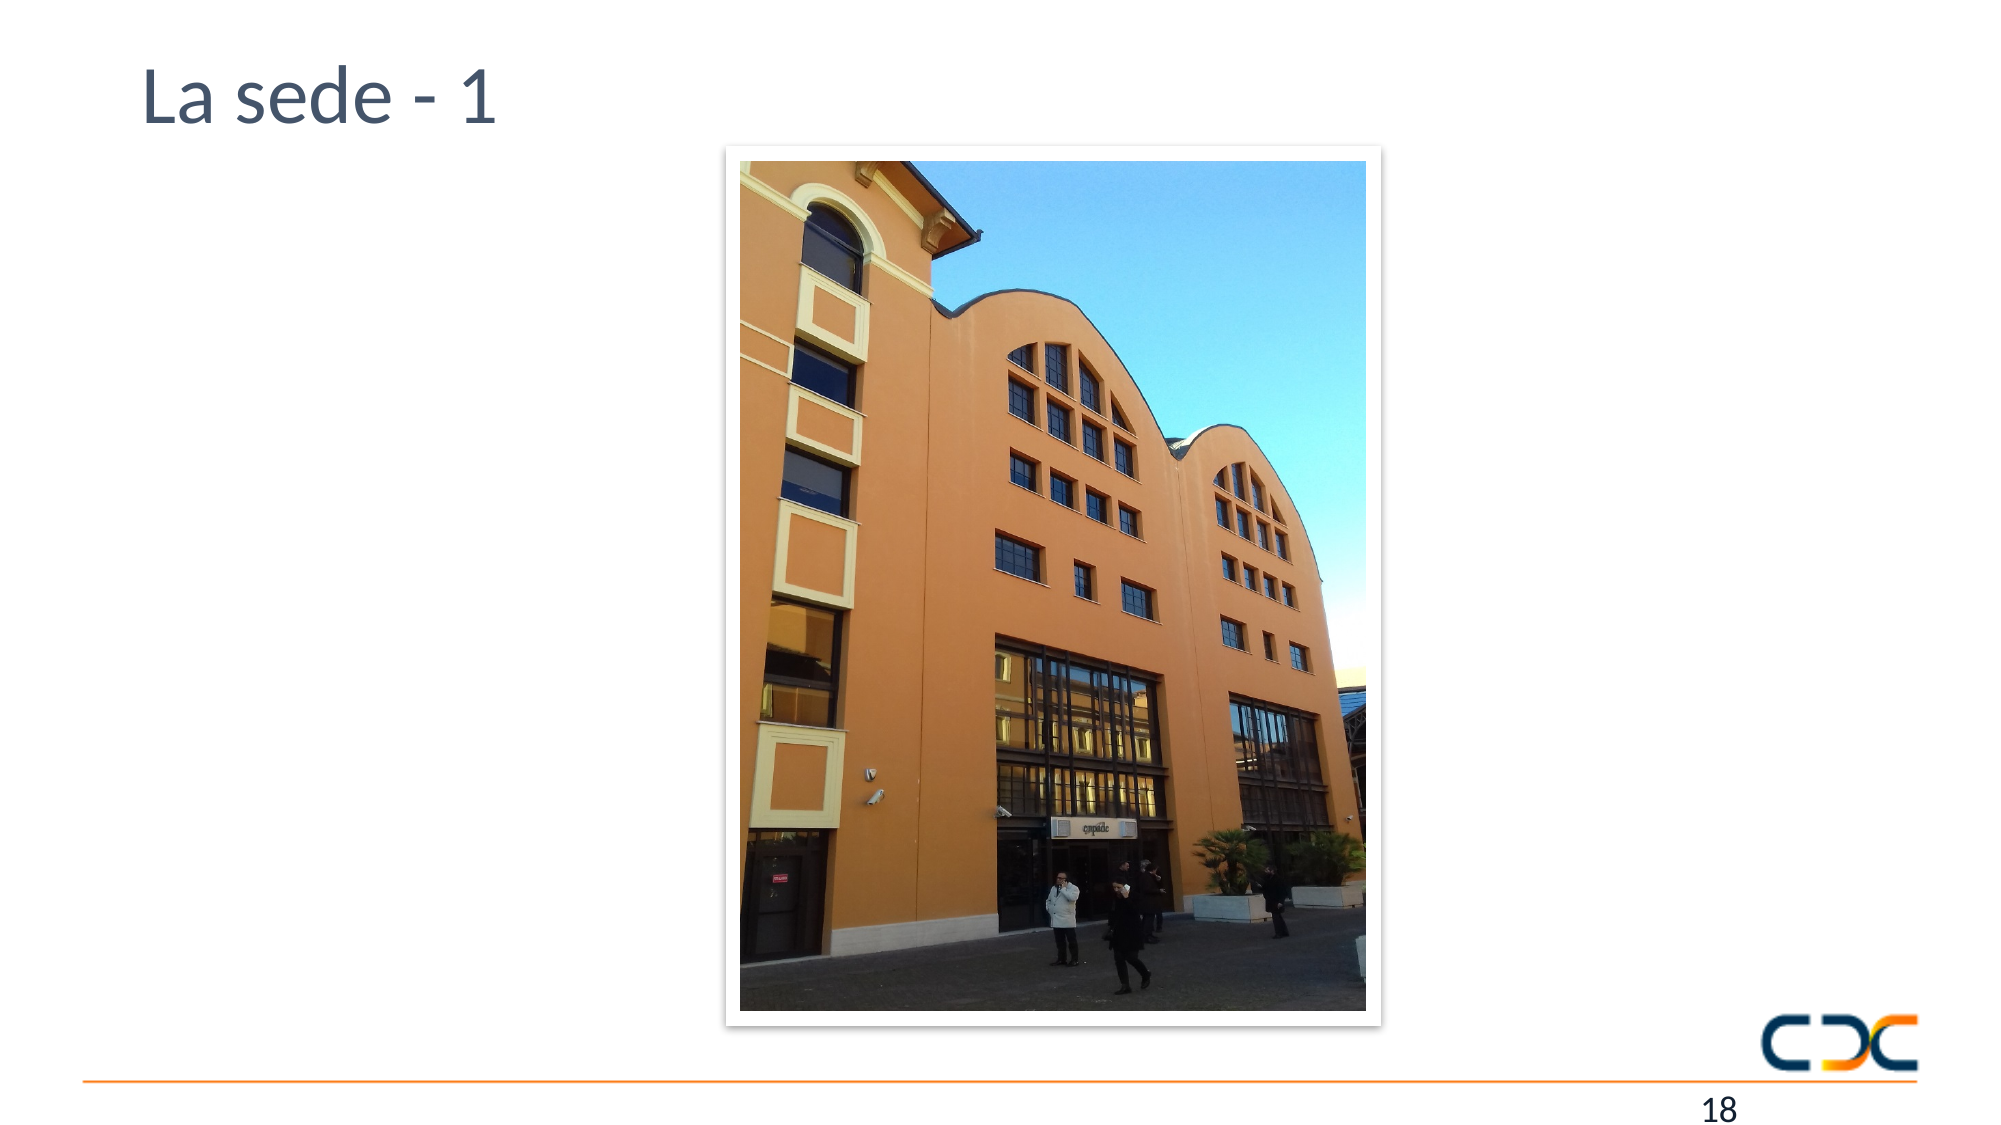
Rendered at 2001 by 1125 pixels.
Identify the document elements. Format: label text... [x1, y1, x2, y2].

picture [0, 0, 2001, 1125]
title La sede - 1 [126, 43, 1702, 143]
slide_number 18 [1685, 1078, 2000, 1120]
